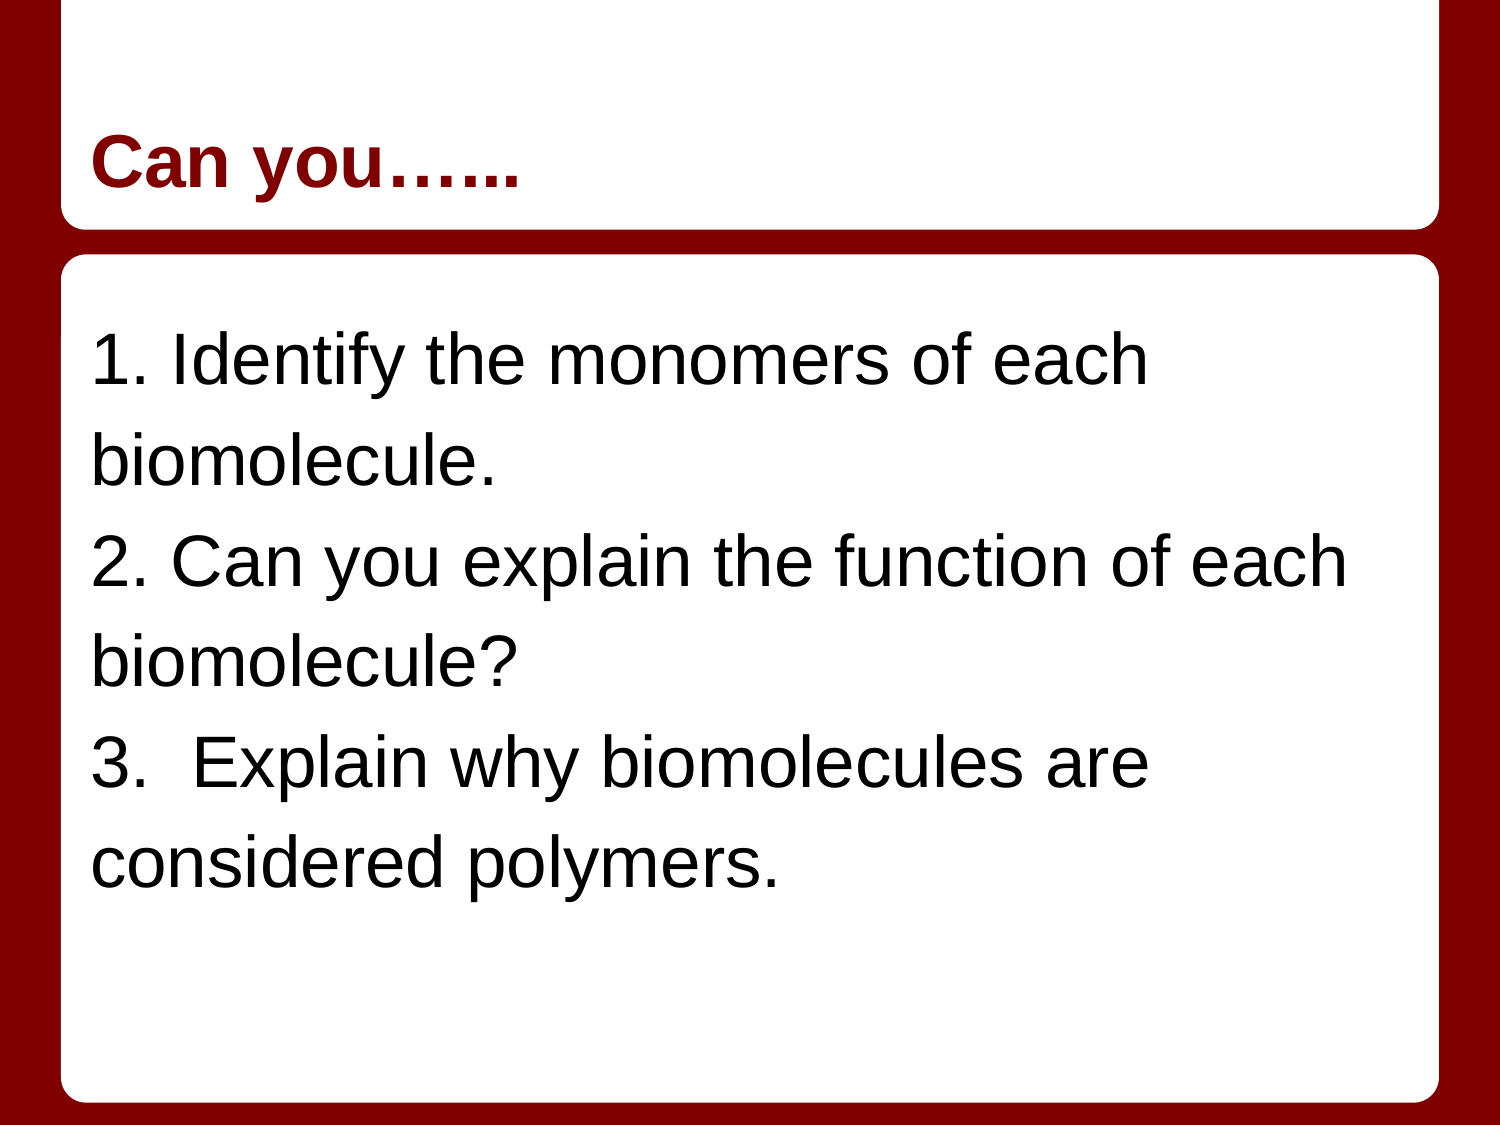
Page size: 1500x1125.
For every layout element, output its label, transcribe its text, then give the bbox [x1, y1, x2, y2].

list 1. Identify the monomers of each biomolecule. 2. Can you explain the function of each biomolecule? 3. Explain why biomolecules are considered polymers. [75, 283, 1425, 993]
title Can you…... [75, 0, 1425, 218]
